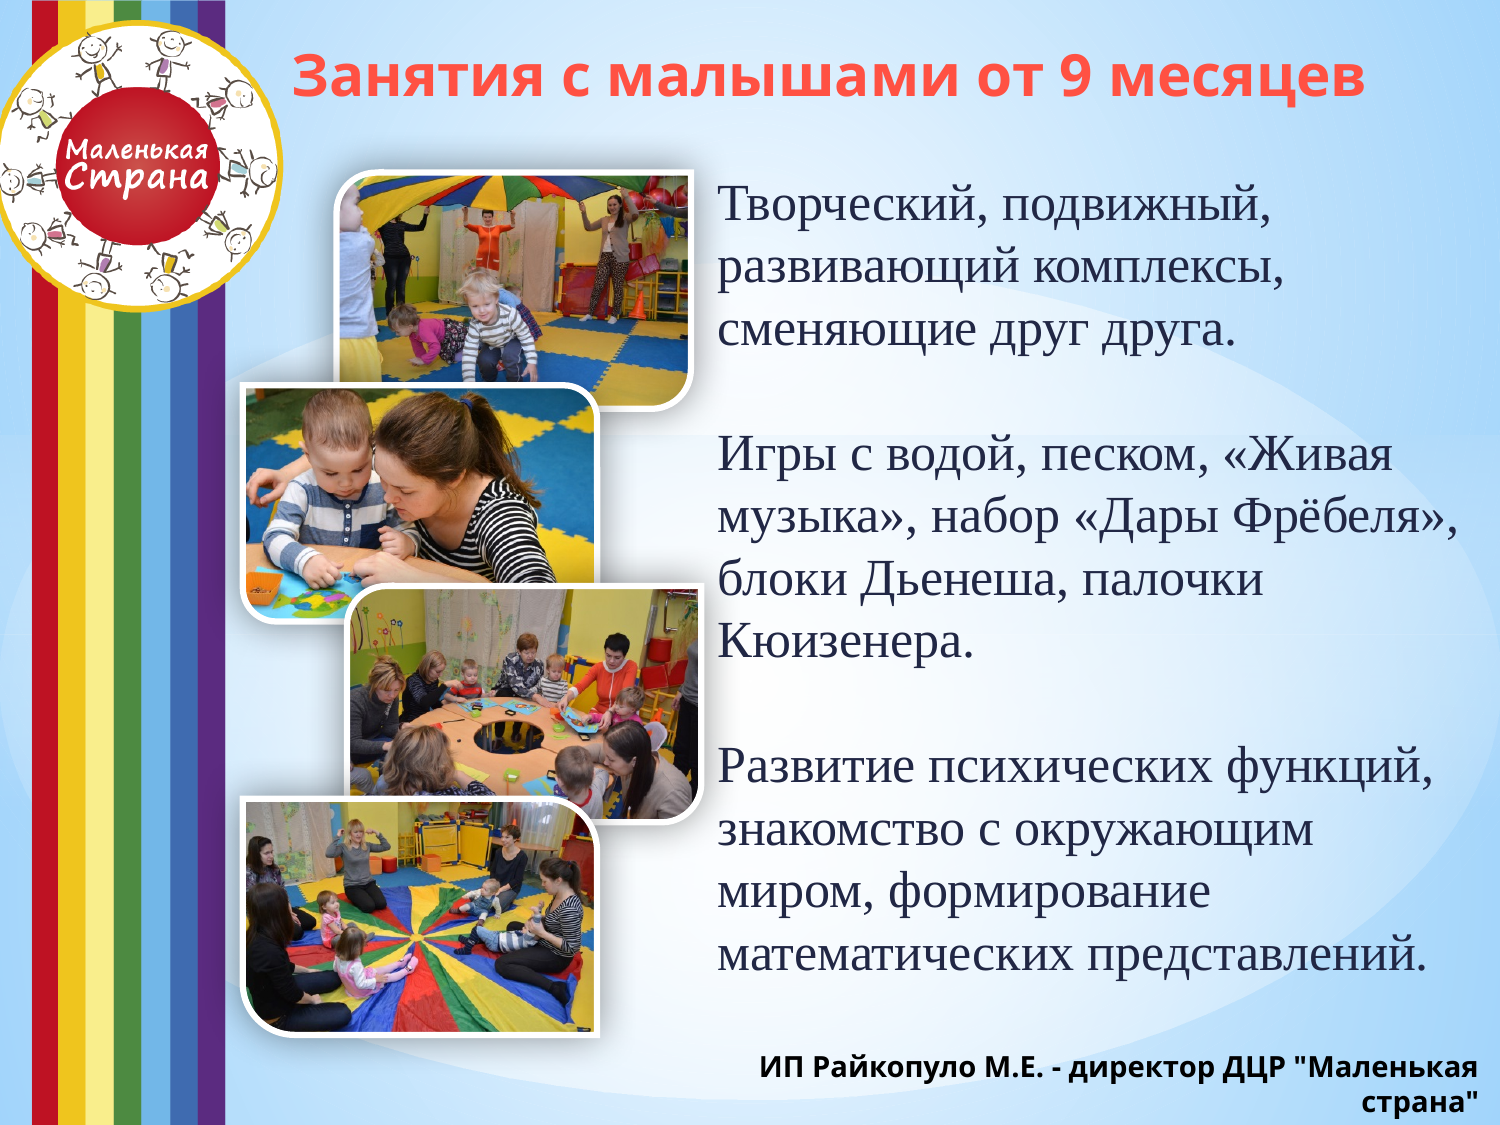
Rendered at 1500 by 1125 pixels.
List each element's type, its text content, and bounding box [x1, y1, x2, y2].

text_box ИП Райкопуло М.Е. - директор ДЦР "Маленькая страна" [643, 1036, 1495, 1125]
picture [0, 0, 702, 1125]
title Занятия с малышами от 9 месяцев [306, 30, 1388, 185]
subtitle Творческий, подвижный, развивающий комплексы, сменяющие друг друга. Игры с водой, песком, «Живая музыка», набор «Дары Фрёбеля», блоки Дьенеша, палочки Кюизенера. Развитие психических функций, знакомство с окружающим миром, формирование математических представлений. [702, 160, 1500, 1015]
